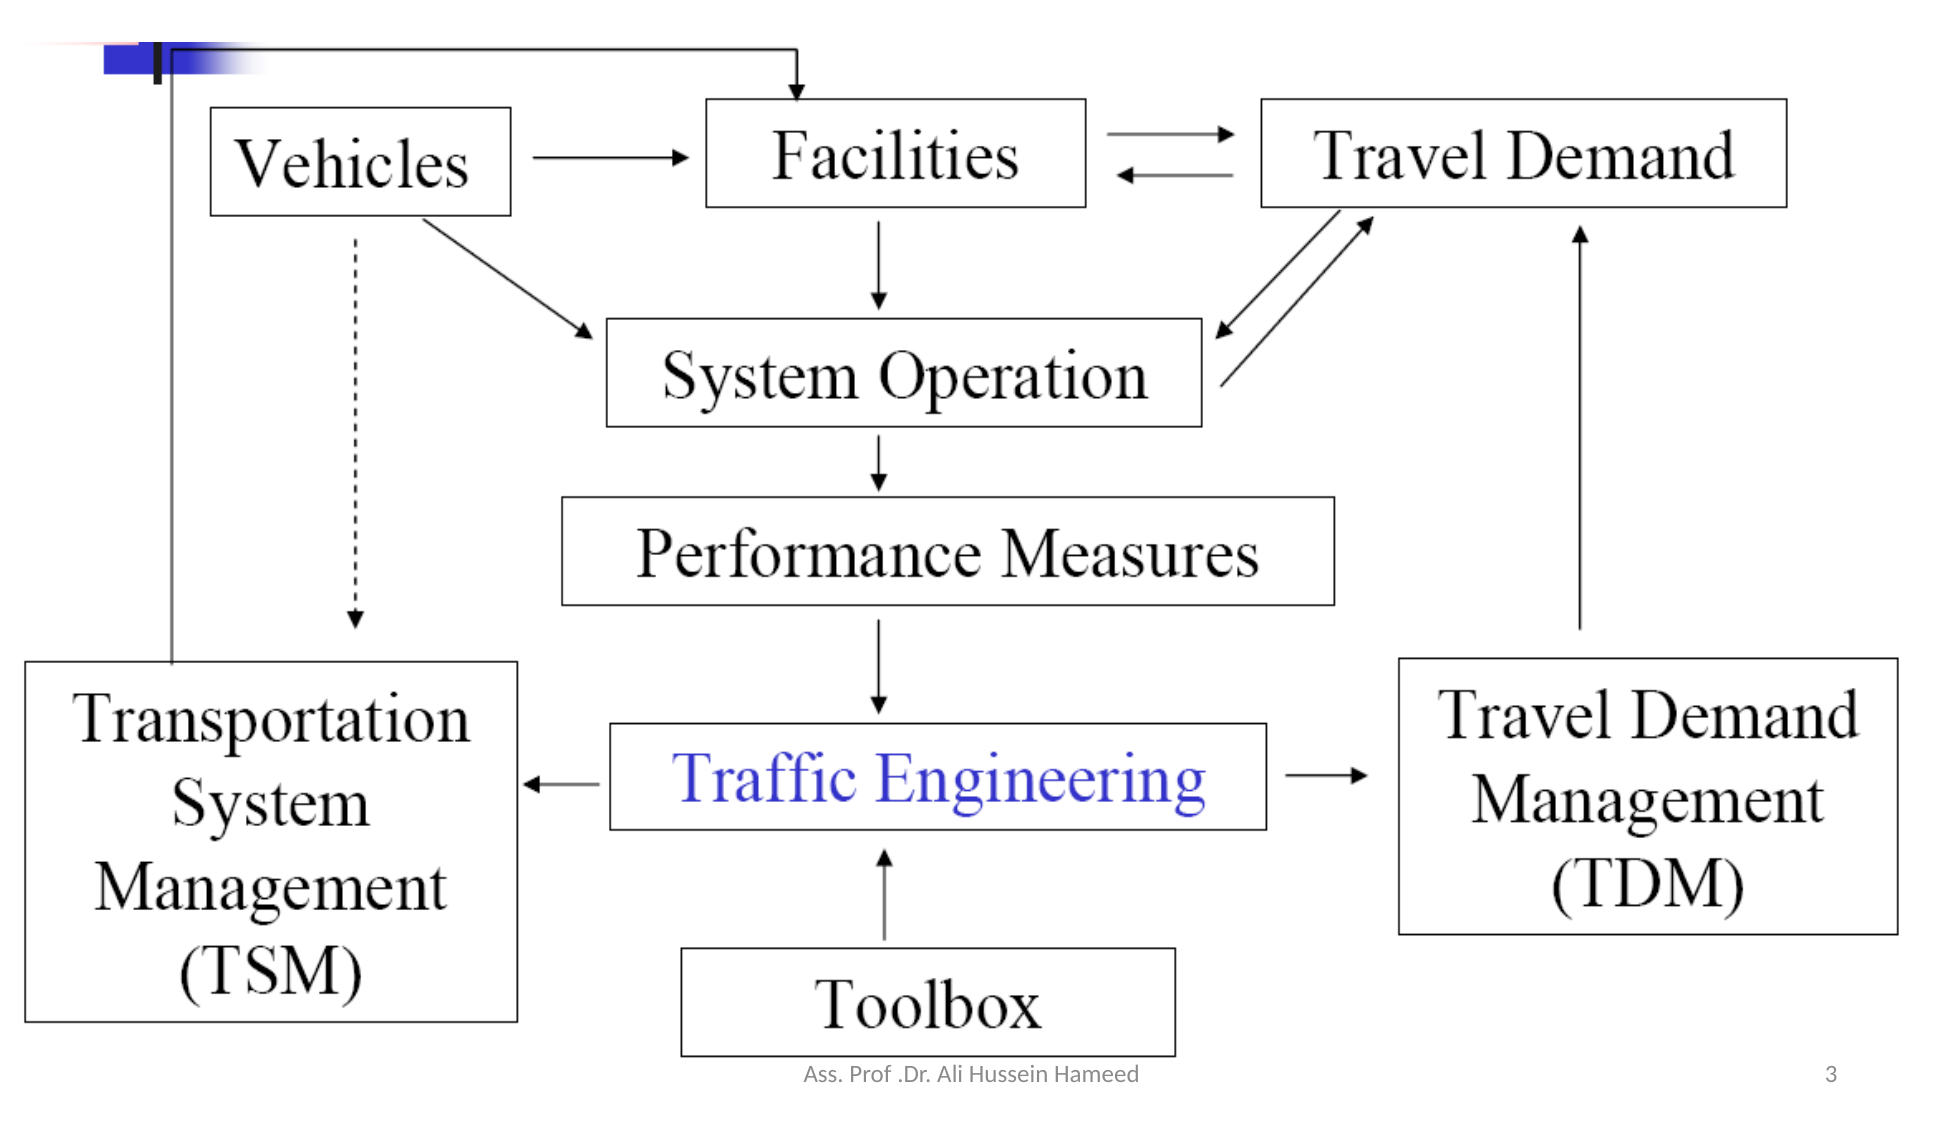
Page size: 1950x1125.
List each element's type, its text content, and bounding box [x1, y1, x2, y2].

footer Ass. Prof .Dr. Ali Hussein Hameed [666, 1066, 1284, 1103]
picture [17, 42, 1950, 1059]
slide_number 3 [1397, 1066, 1853, 1103]
